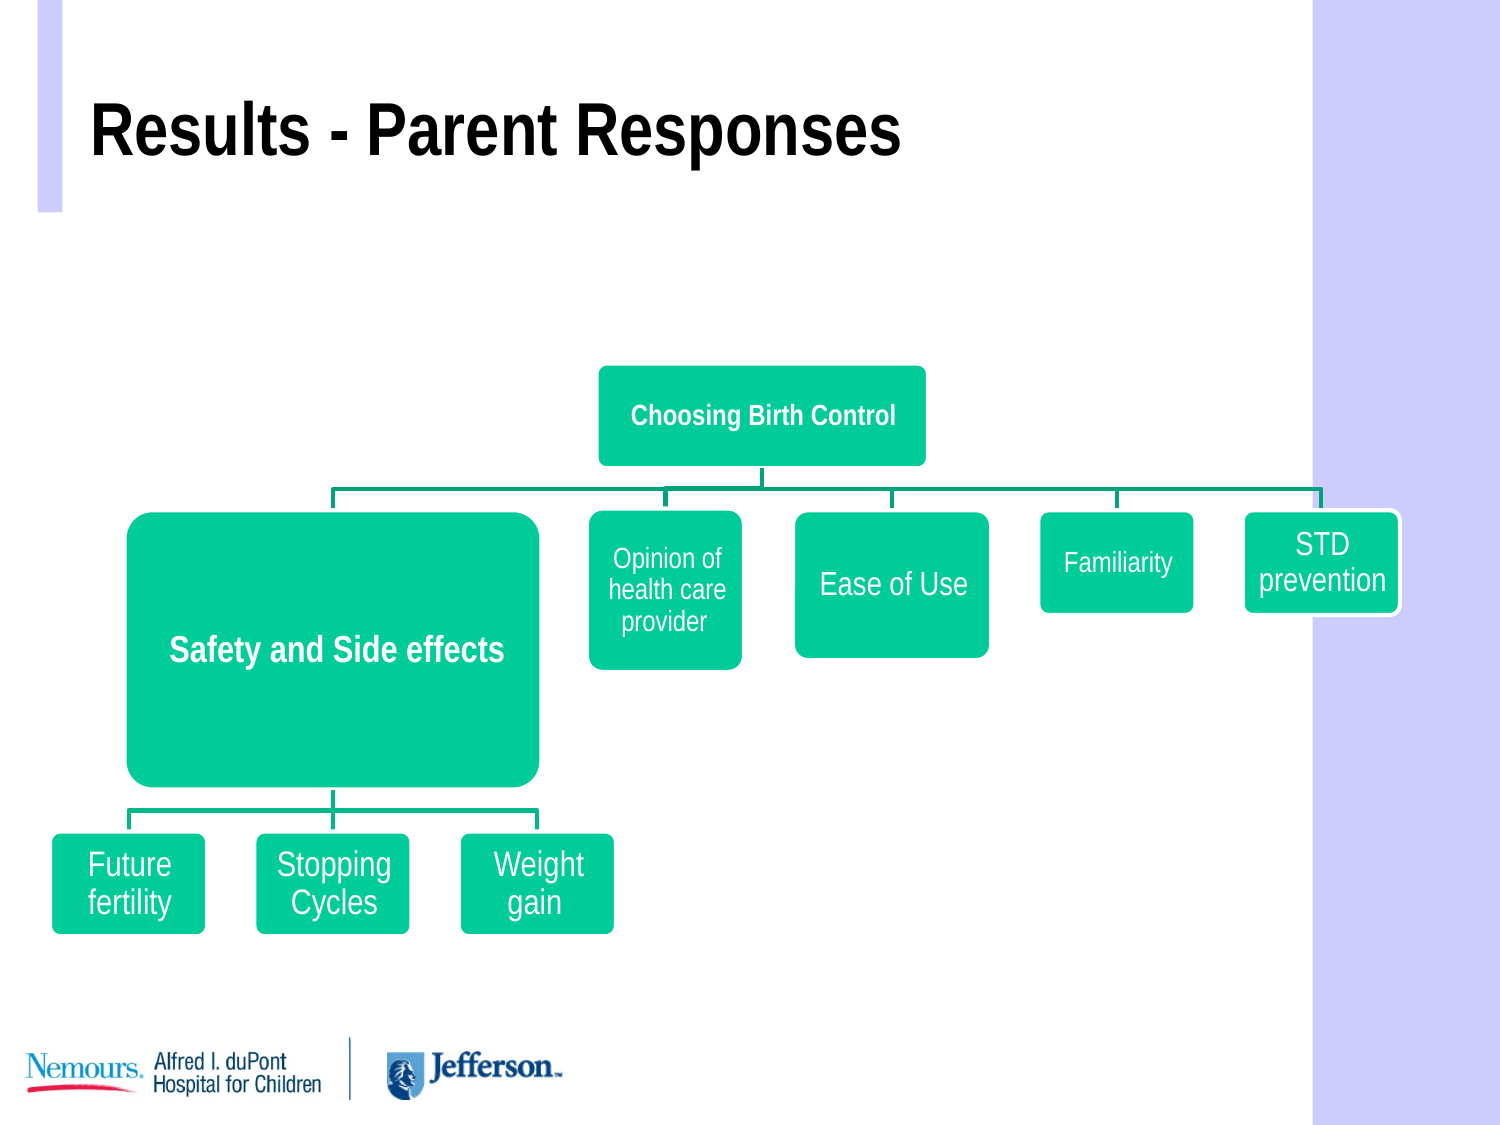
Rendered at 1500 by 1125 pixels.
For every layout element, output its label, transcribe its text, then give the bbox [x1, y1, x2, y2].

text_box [49, 309, 1401, 991]
picture [387, 1051, 563, 1100]
title Results - Parent Responses [74, 0, 1401, 251]
picture [0, 1026, 325, 1125]
